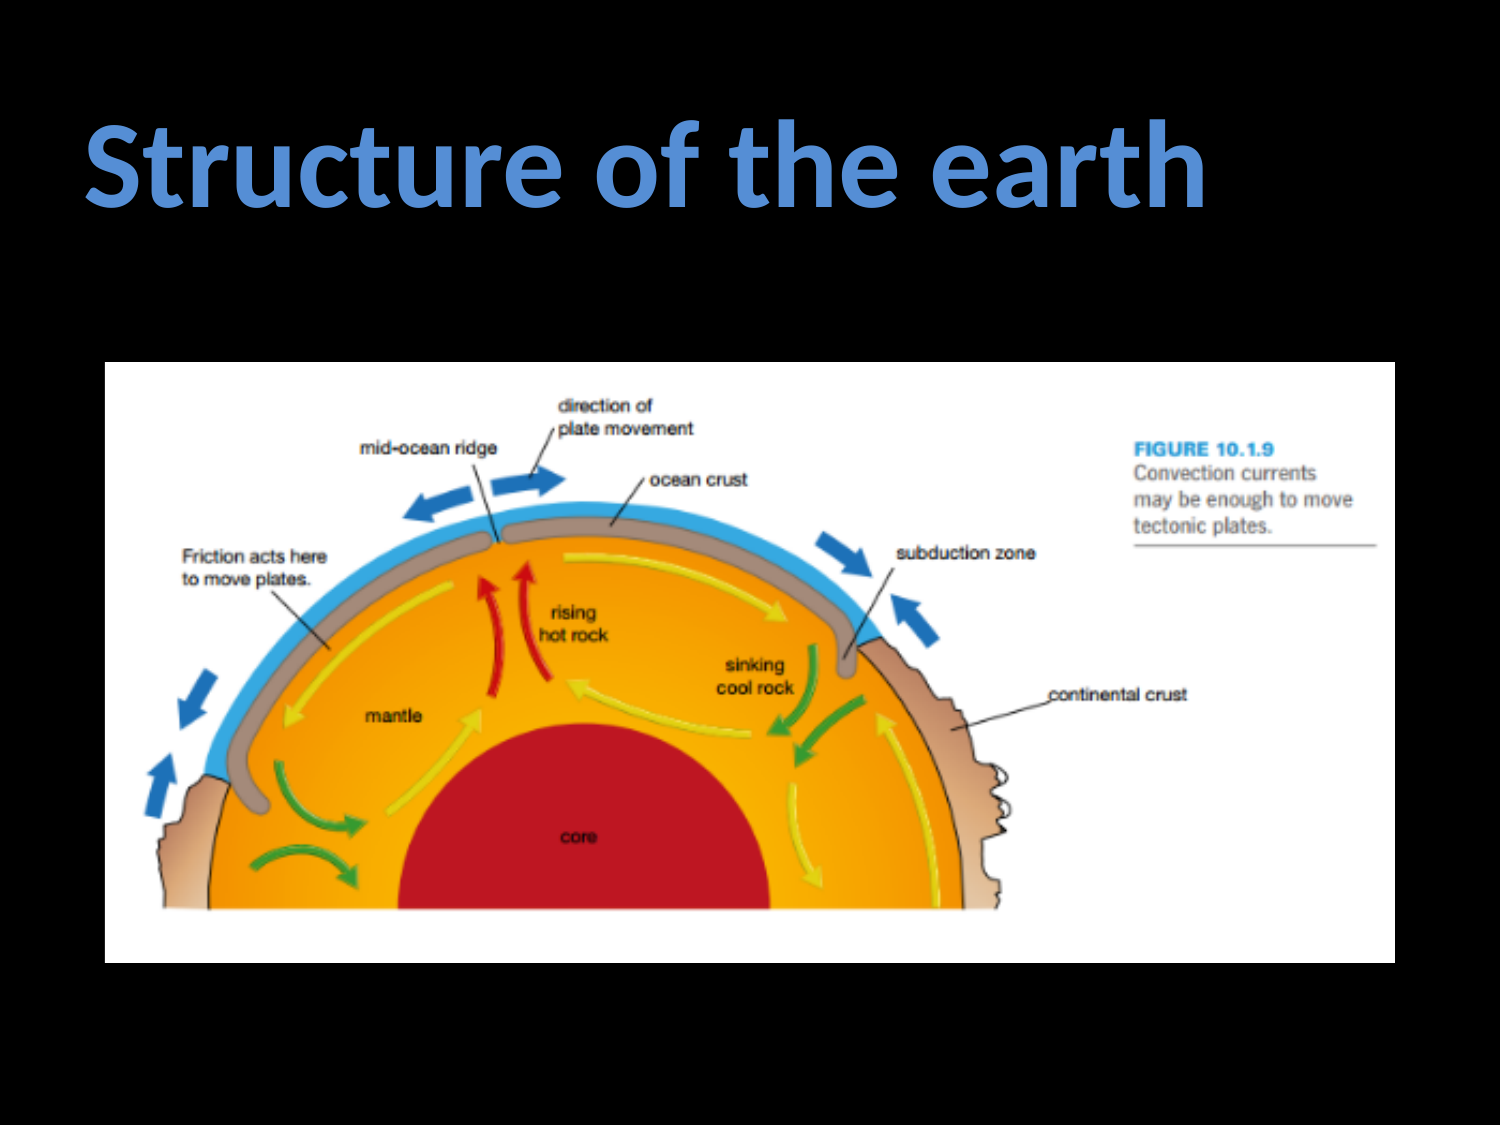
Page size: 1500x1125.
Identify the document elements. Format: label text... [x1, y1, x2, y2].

picture [104, 362, 1396, 963]
text_box Structure of the earth [69, 74, 1226, 240]
